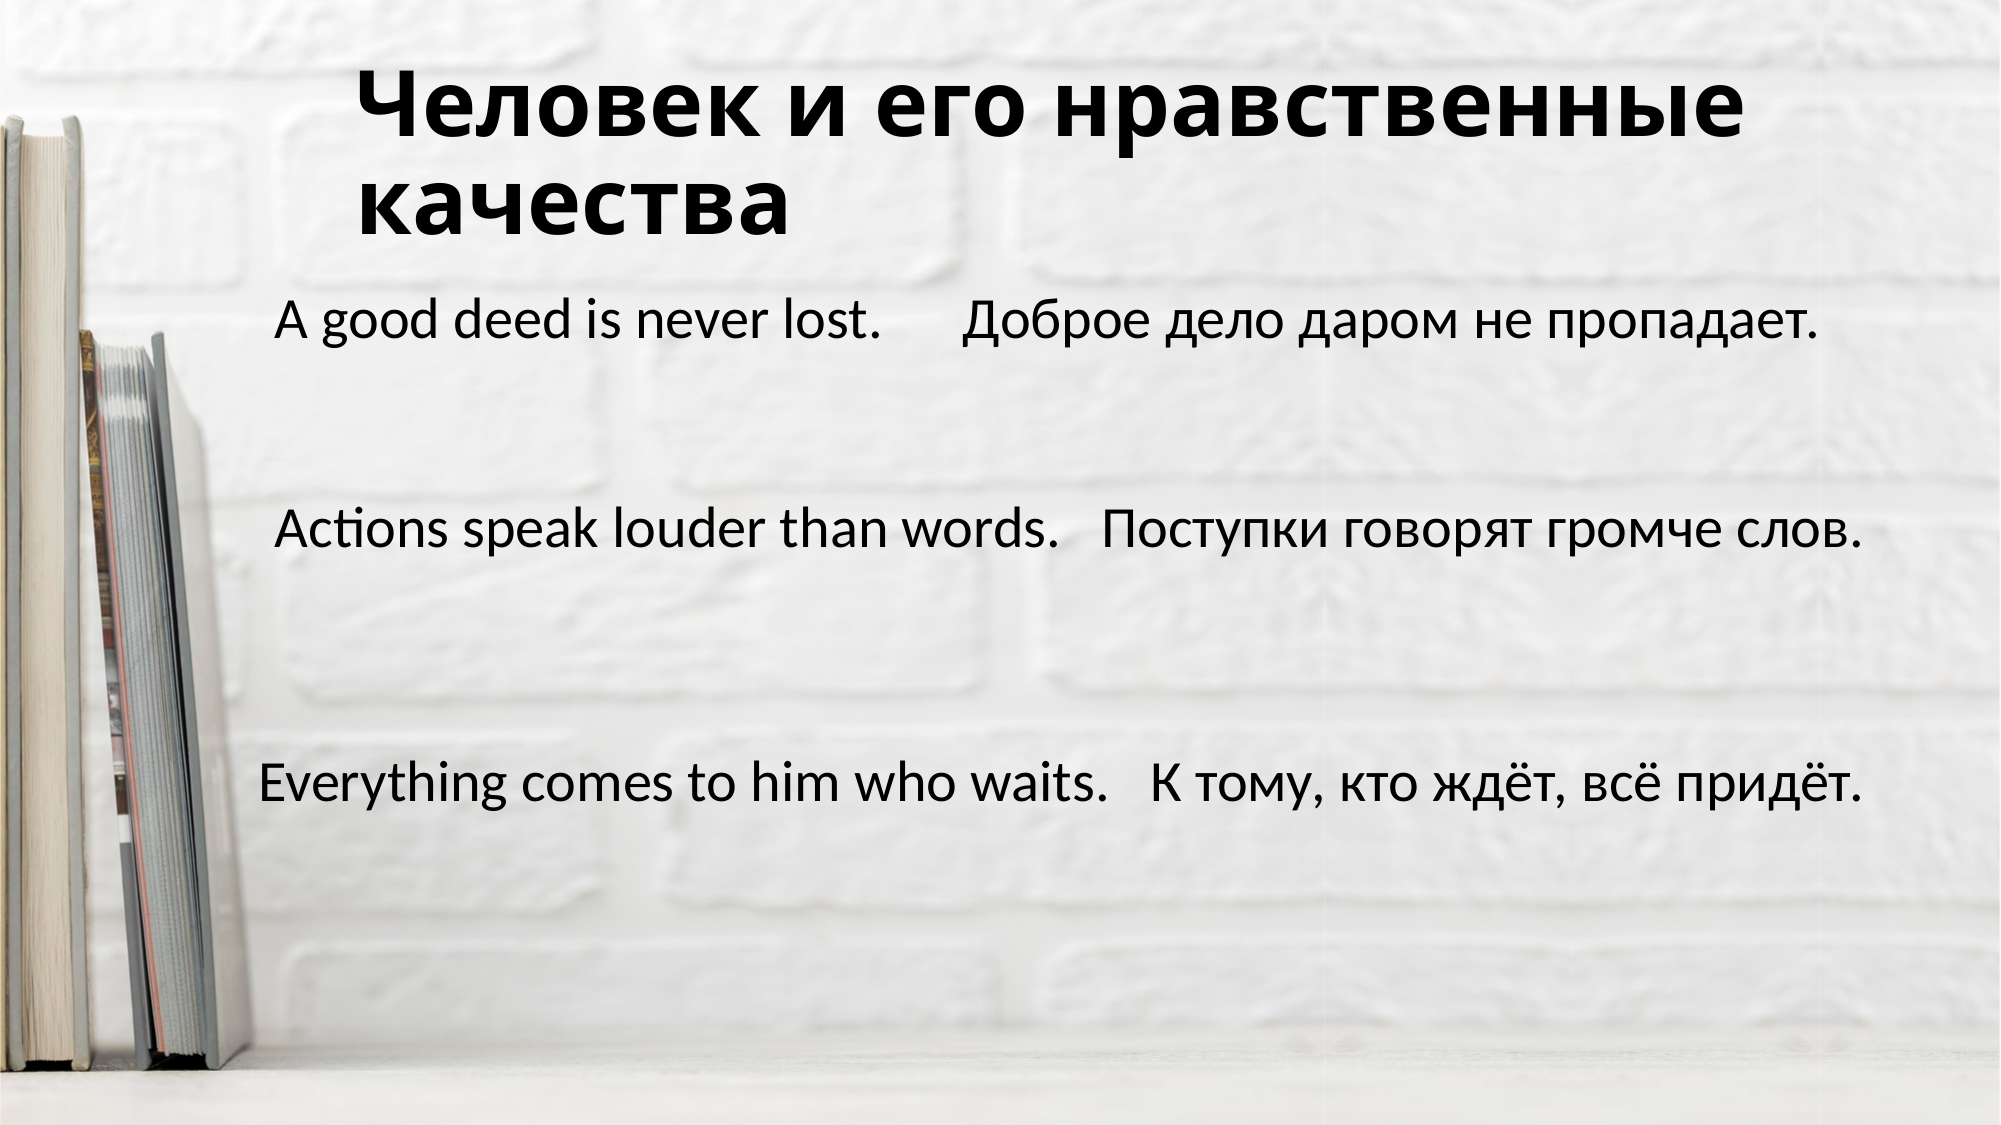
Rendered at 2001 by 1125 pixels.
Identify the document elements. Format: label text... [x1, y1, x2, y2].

picture [0, 0, 2000, 1125]
text_box Everything comes to him who waits. К тому, кто ждёт, всё придёт. [243, 735, 1936, 821]
text_box Actions speak louder than words. Поступки говорят громче слов. [259, 481, 1920, 567]
title Человек и его нравственные качества [340, 47, 2000, 265]
text_box A good deed is never lost. Доброе дело даром не пропадает. [259, 272, 1920, 358]
